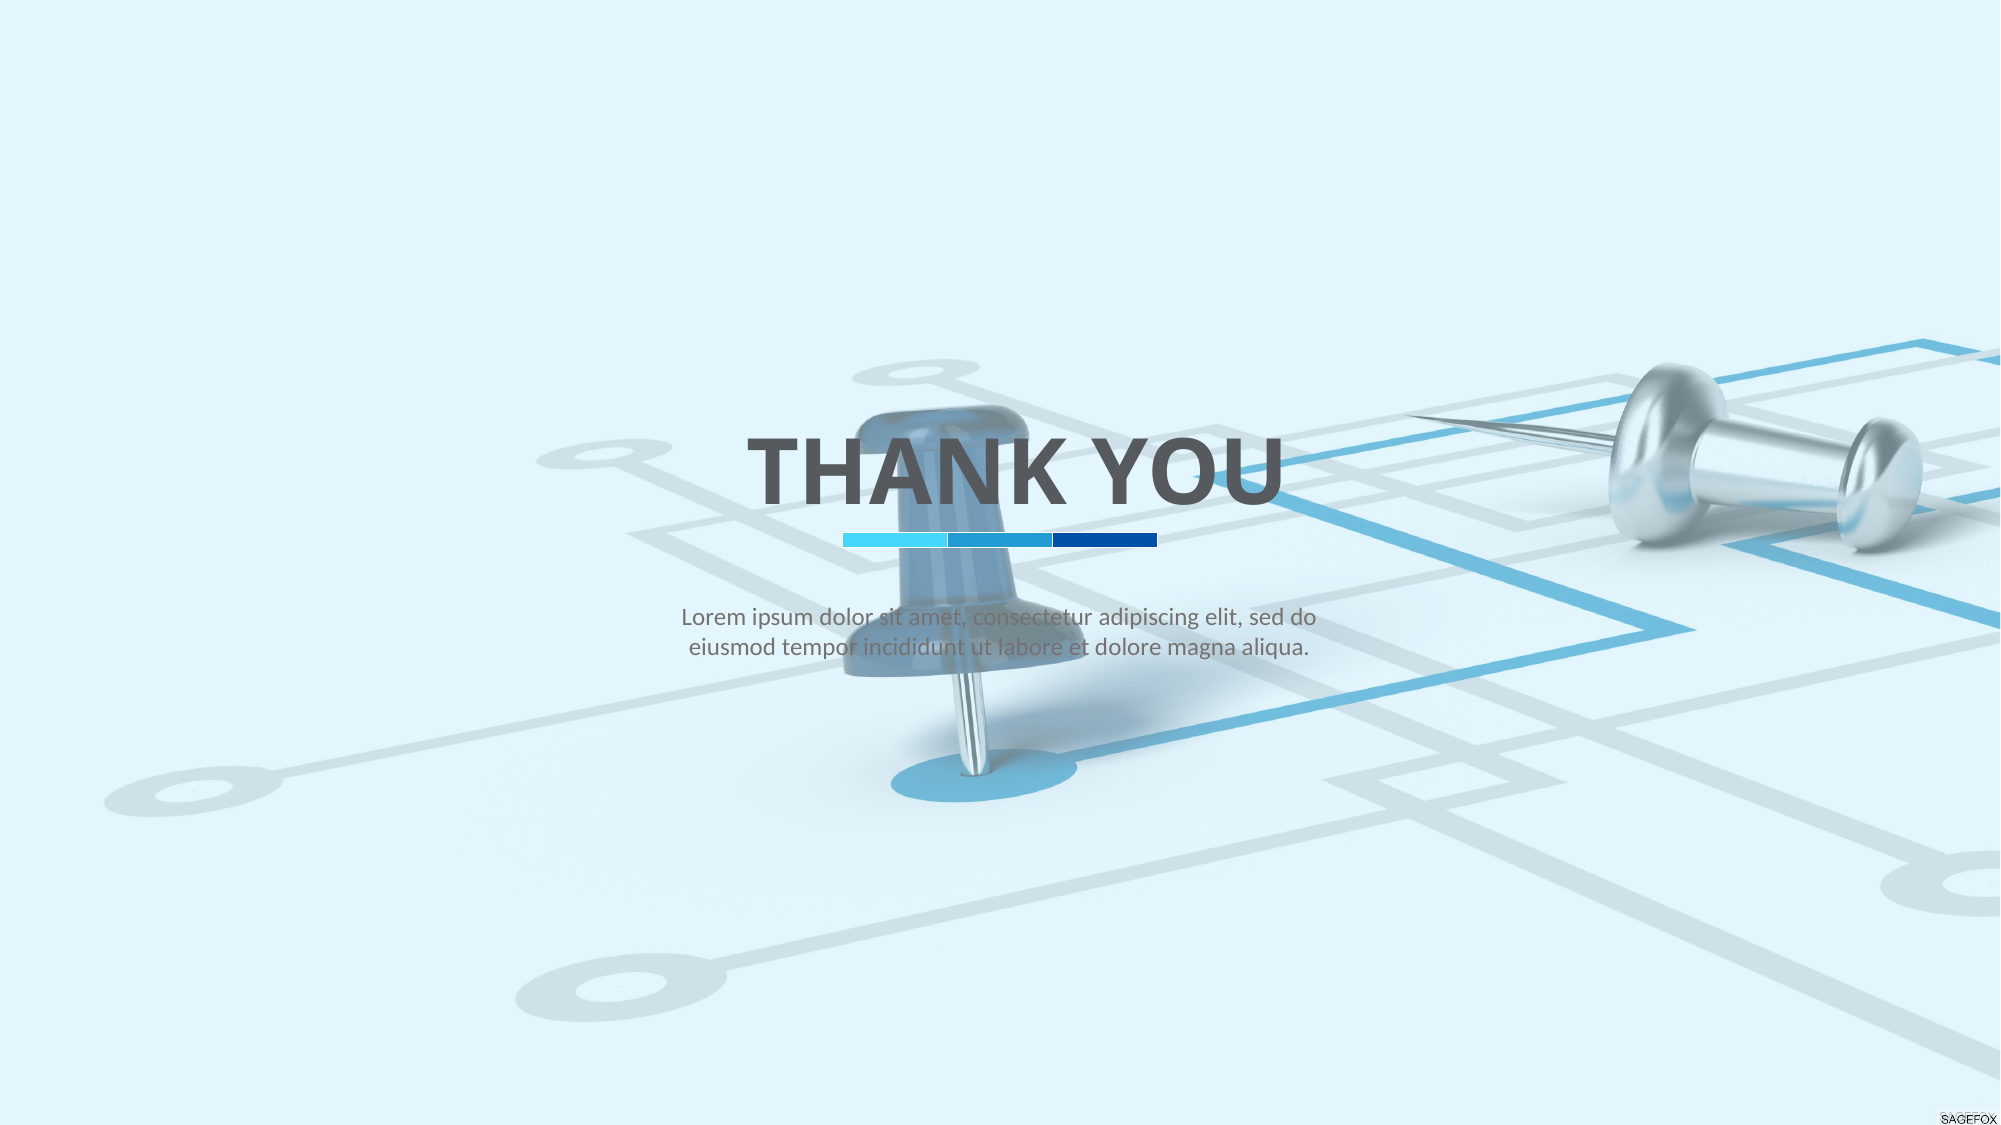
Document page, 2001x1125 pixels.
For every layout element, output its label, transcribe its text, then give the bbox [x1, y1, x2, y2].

text_box CFO [0, 0, 2000, 1125]
text_box Lorem ipsum dolor sit amet, consectetur adipiscing elit, sed do eiusmod tempor incididunt ut labore et dolore magna aliqua. [660, 593, 1340, 668]
text_box THANK YOU [565, 405, 1470, 531]
picture [1938, 1114, 1999, 1125]
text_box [842, 532, 1158, 548]
